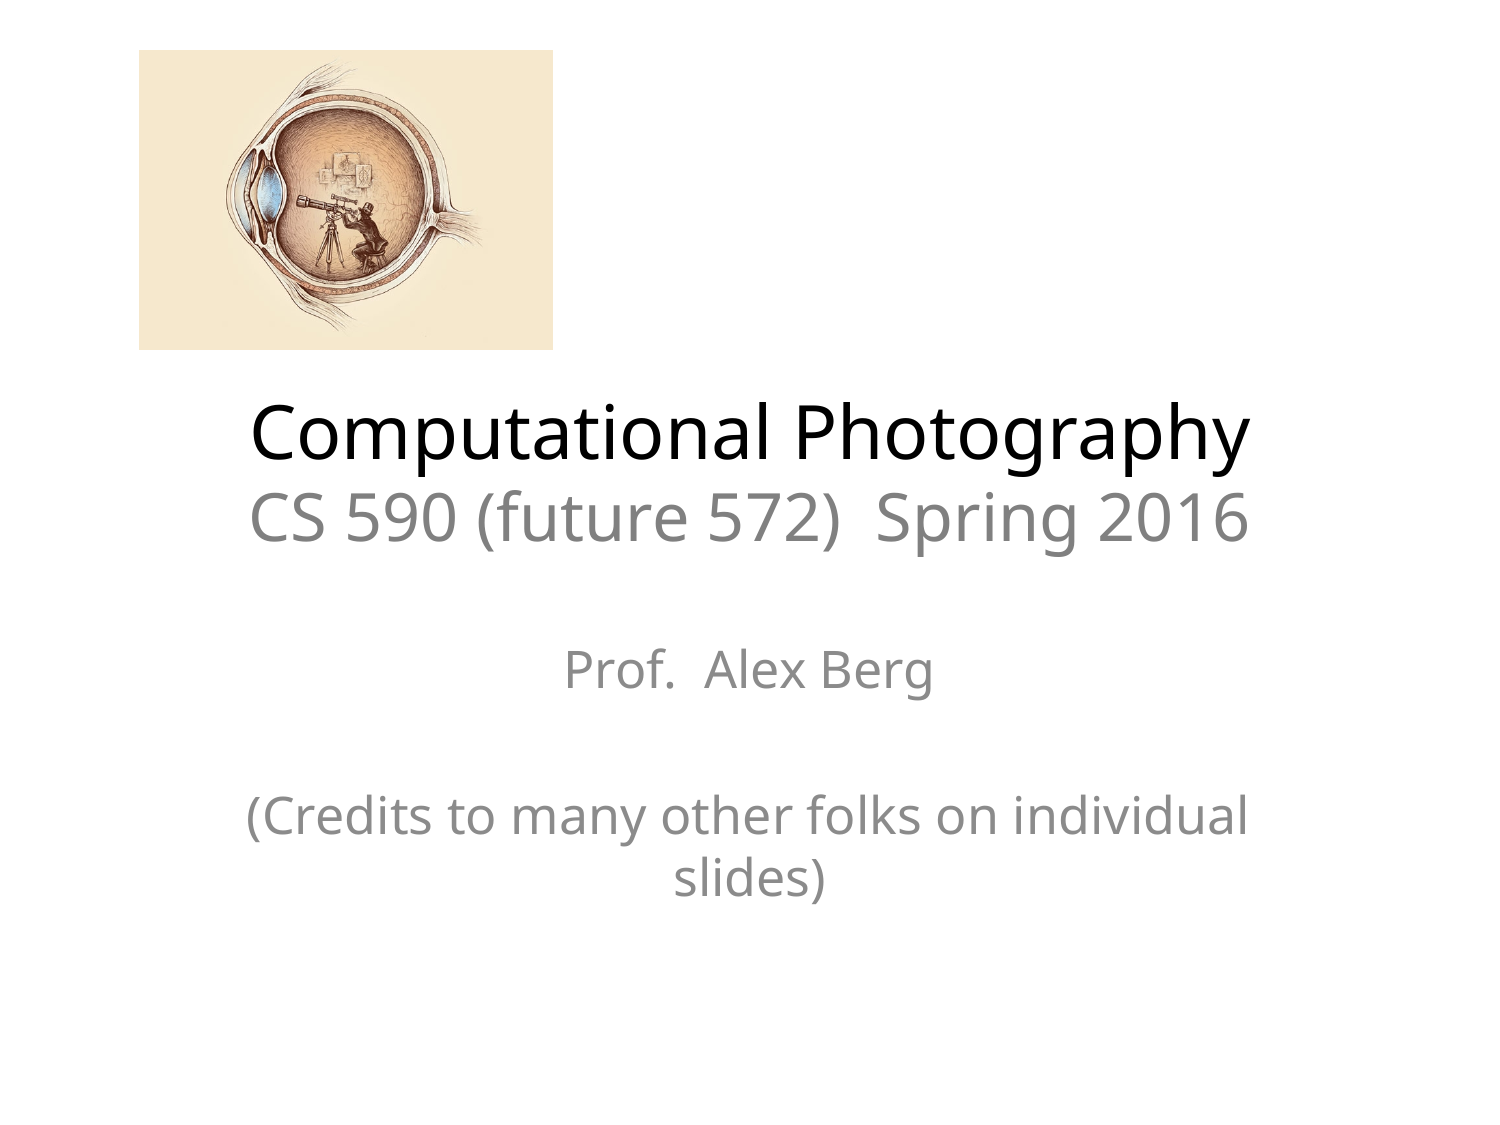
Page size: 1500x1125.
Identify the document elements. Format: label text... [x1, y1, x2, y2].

title Computational Photography CS 590 (future 572) Spring 2016 [0, 349, 1500, 591]
subtitle Prof. Alex Berg (Credits to many other folks on individual slides) [225, 629, 1275, 917]
picture [139, 50, 553, 350]
